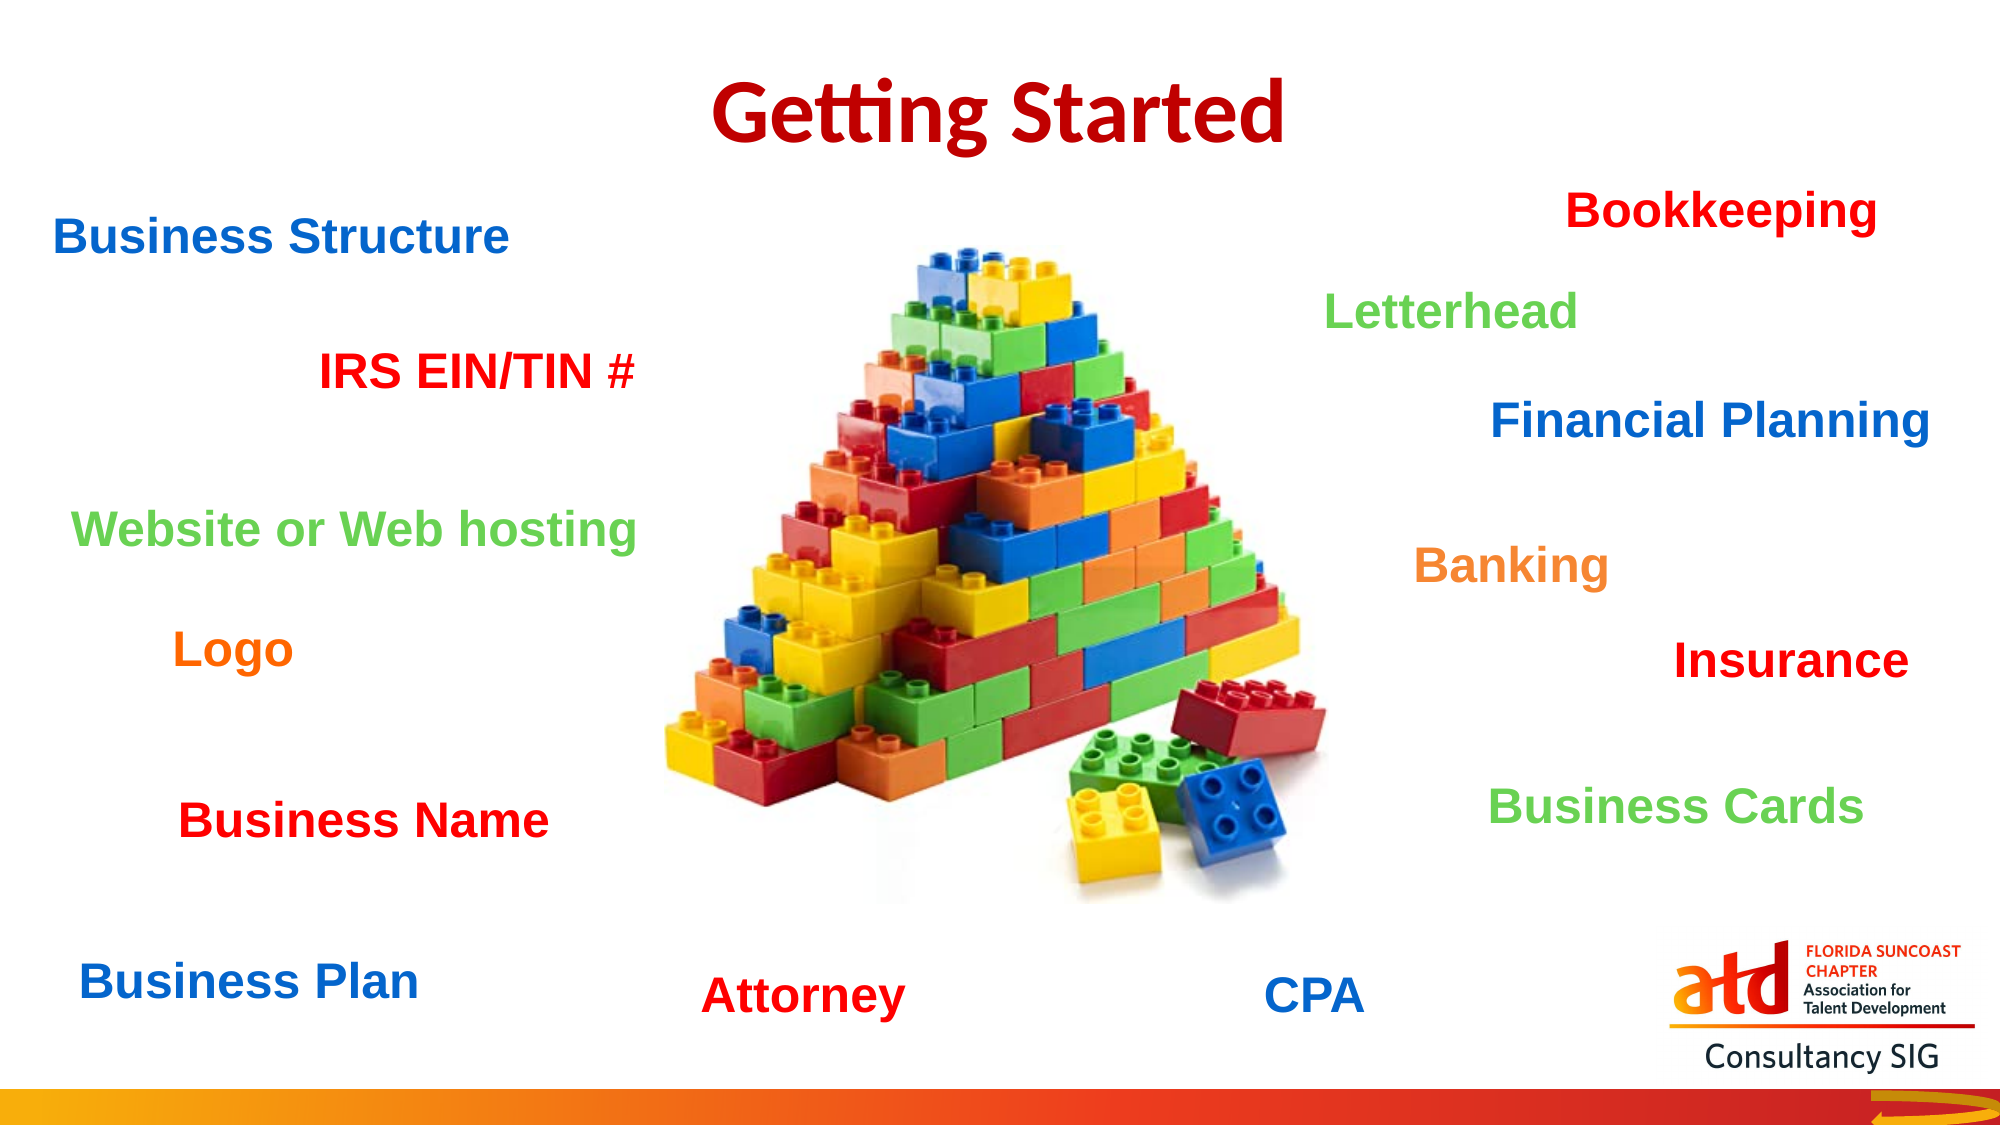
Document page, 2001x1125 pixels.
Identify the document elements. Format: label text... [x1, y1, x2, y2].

text_box Letterhead [1332, 271, 1606, 347]
picture [0, 1089, 1972, 1125]
picture [1656, 926, 1988, 1085]
picture [663, 245, 1329, 904]
text_box Website or Web hosting [56, 489, 658, 564]
text_box Attorney [685, 954, 1133, 1030]
text_box Business Plan [26, 940, 474, 1016]
text_box Banking [1360, 524, 1634, 600]
text_box CPA [1249, 954, 1408, 1030]
text_box Business Cards [1473, 766, 1932, 842]
picture [1976, 1119, 2000, 1125]
text_box Insurance [1658, 619, 1998, 695]
text_box Financial Planning [1437, 380, 1967, 456]
text_box Business Structure [0, 195, 543, 271]
text_box Logo [120, 609, 334, 684]
text_box [1869, 1088, 2000, 1125]
picture [1936, 1089, 2000, 1099]
text_box Getting Started [249, 43, 1750, 170]
text_box Business Name [125, 780, 658, 855]
text_box IRS EIN/TIN # [303, 330, 658, 406]
text_box Bookkeeping [1550, 170, 1898, 245]
